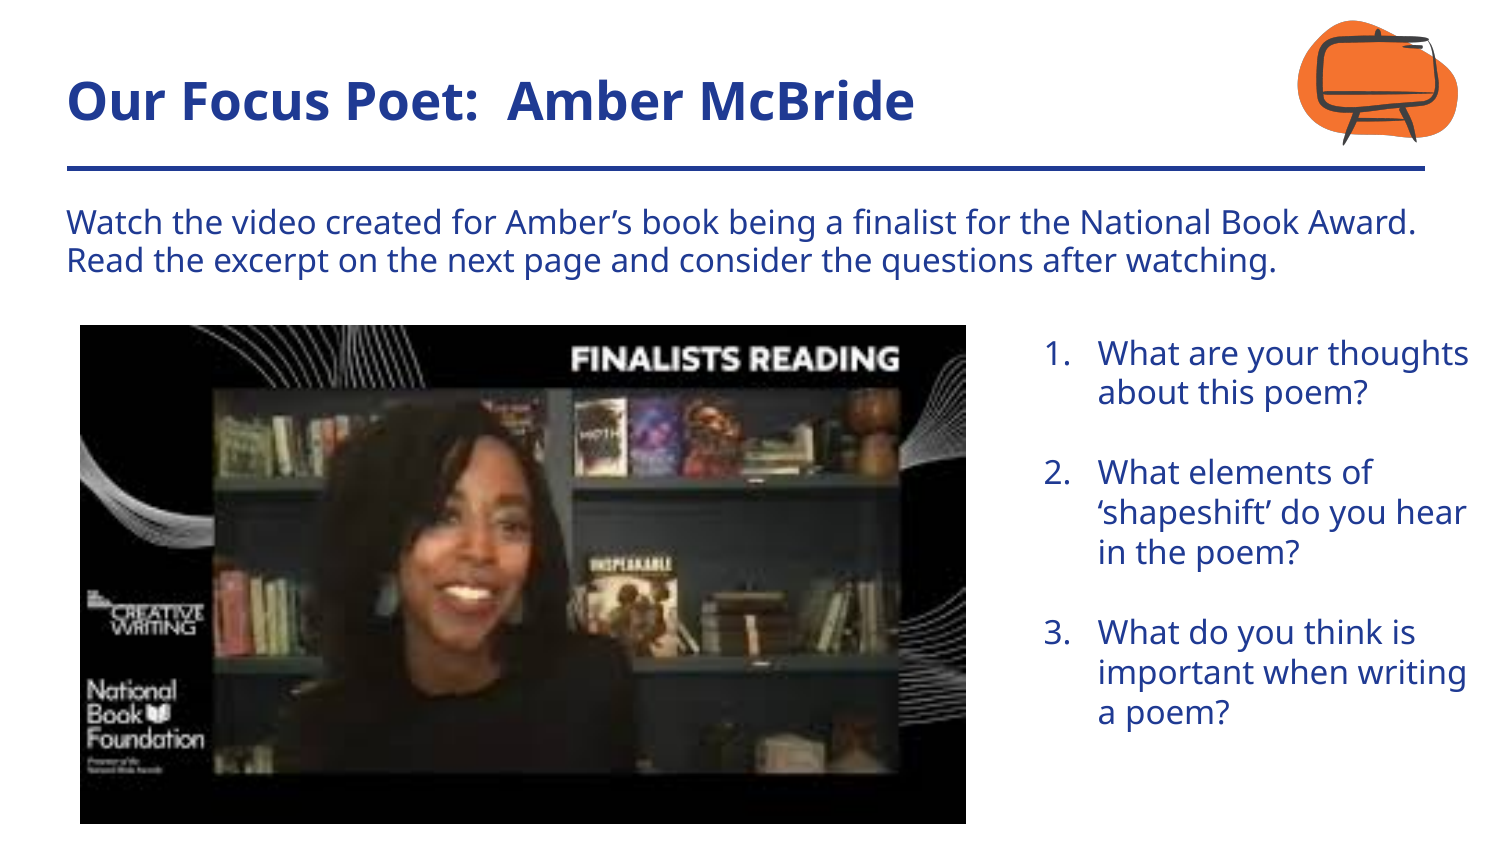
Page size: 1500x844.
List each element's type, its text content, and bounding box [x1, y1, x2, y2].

picture [1278, 0, 1476, 182]
title Our Focus Poet: Amber McBride [51, 52, 1273, 147]
list Watch the video created for Amber’s book being a finalist for the National Book Award. Read the excerpt on the next page and consider the questions after watching. [51, 189, 1476, 309]
picture [80, 325, 966, 824]
text_box What are your thoughts about this poem? What elements of ‘shapeshift’ do you hear in the poem? What do you think is important when writing a poem? [1007, 316, 1500, 746]
